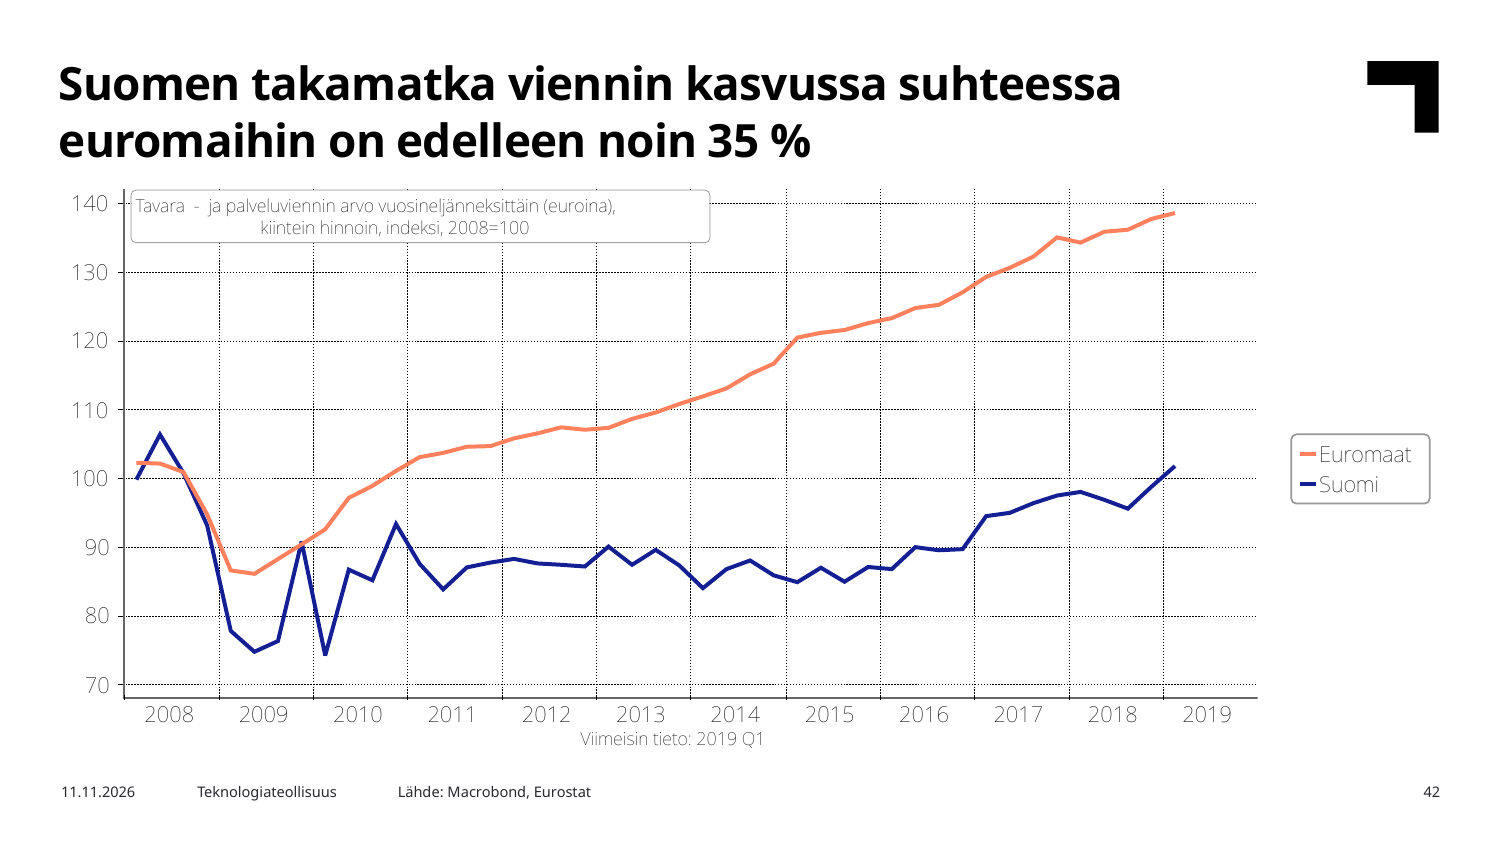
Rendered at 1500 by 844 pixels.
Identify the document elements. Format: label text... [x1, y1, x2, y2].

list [62, 180, 1439, 763]
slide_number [46, 775, 182, 803]
list Lähde: Macrobond, Eurostat [382, 775, 871, 803]
slide_number 42 [1313, 775, 1456, 803]
footer Teknologiateollisuus [182, 775, 382, 803]
list Suomen takamatka viennin kasvussa suhteessa euromaihin on edelleen noin 35 % [41, 46, 1353, 153]
